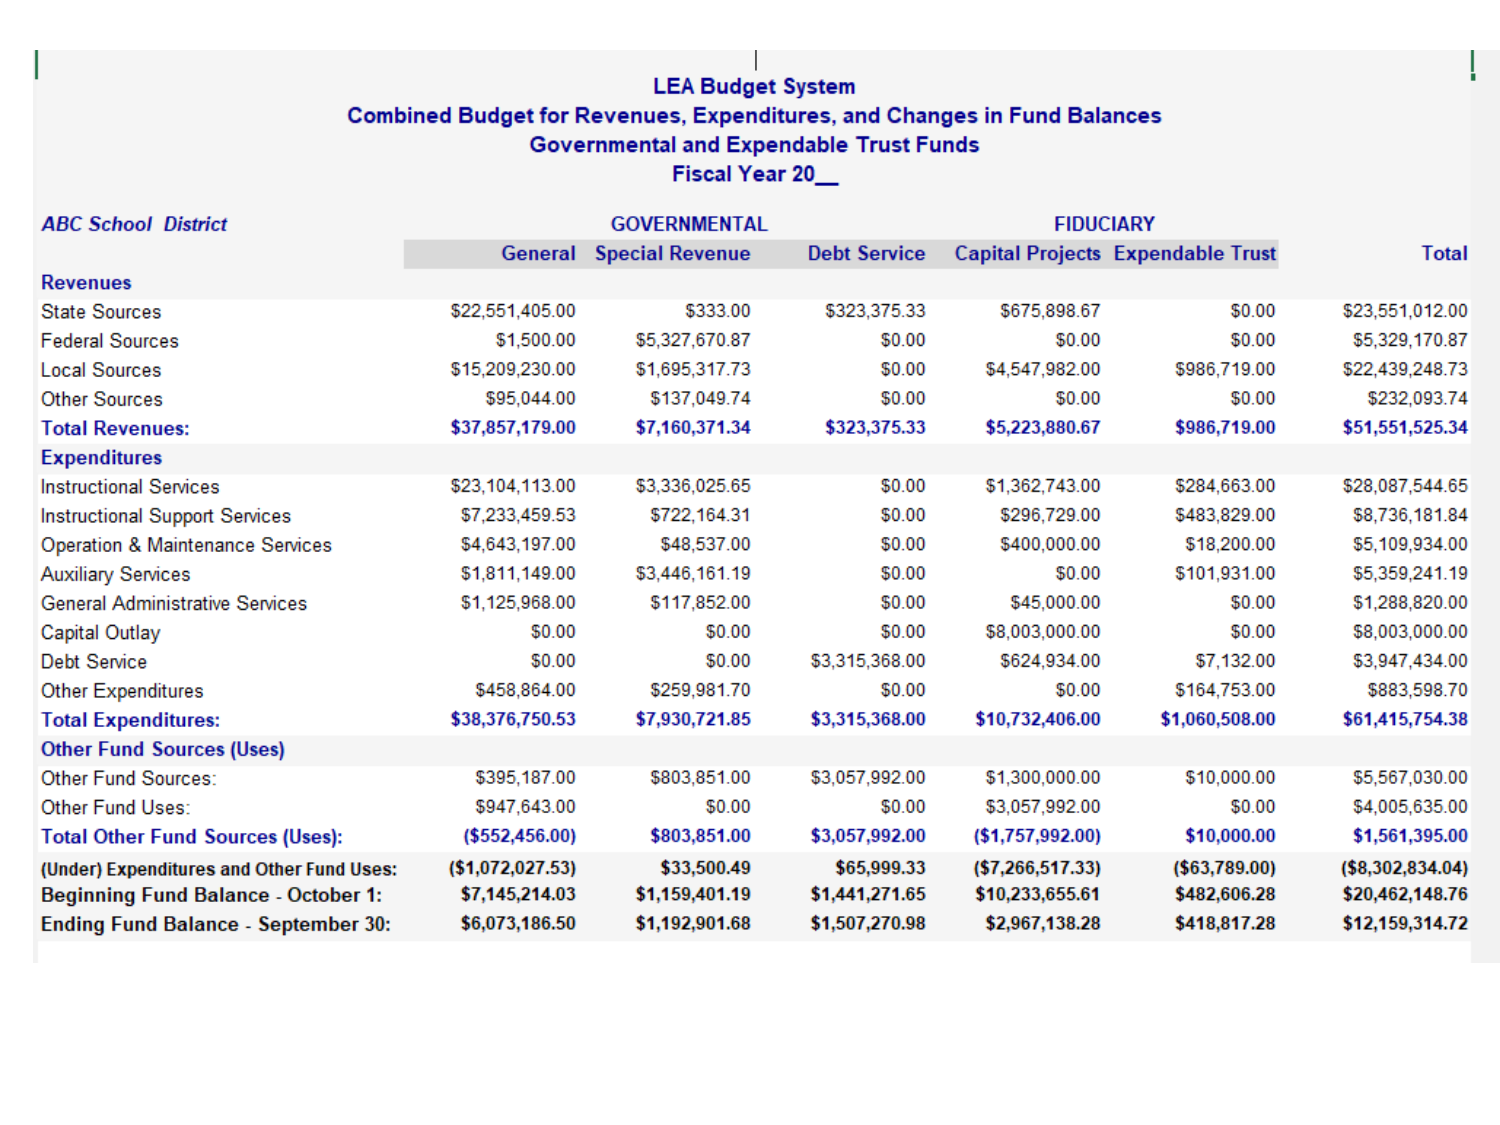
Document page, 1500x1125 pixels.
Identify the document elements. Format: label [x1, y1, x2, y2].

picture [33, 49, 1500, 963]
